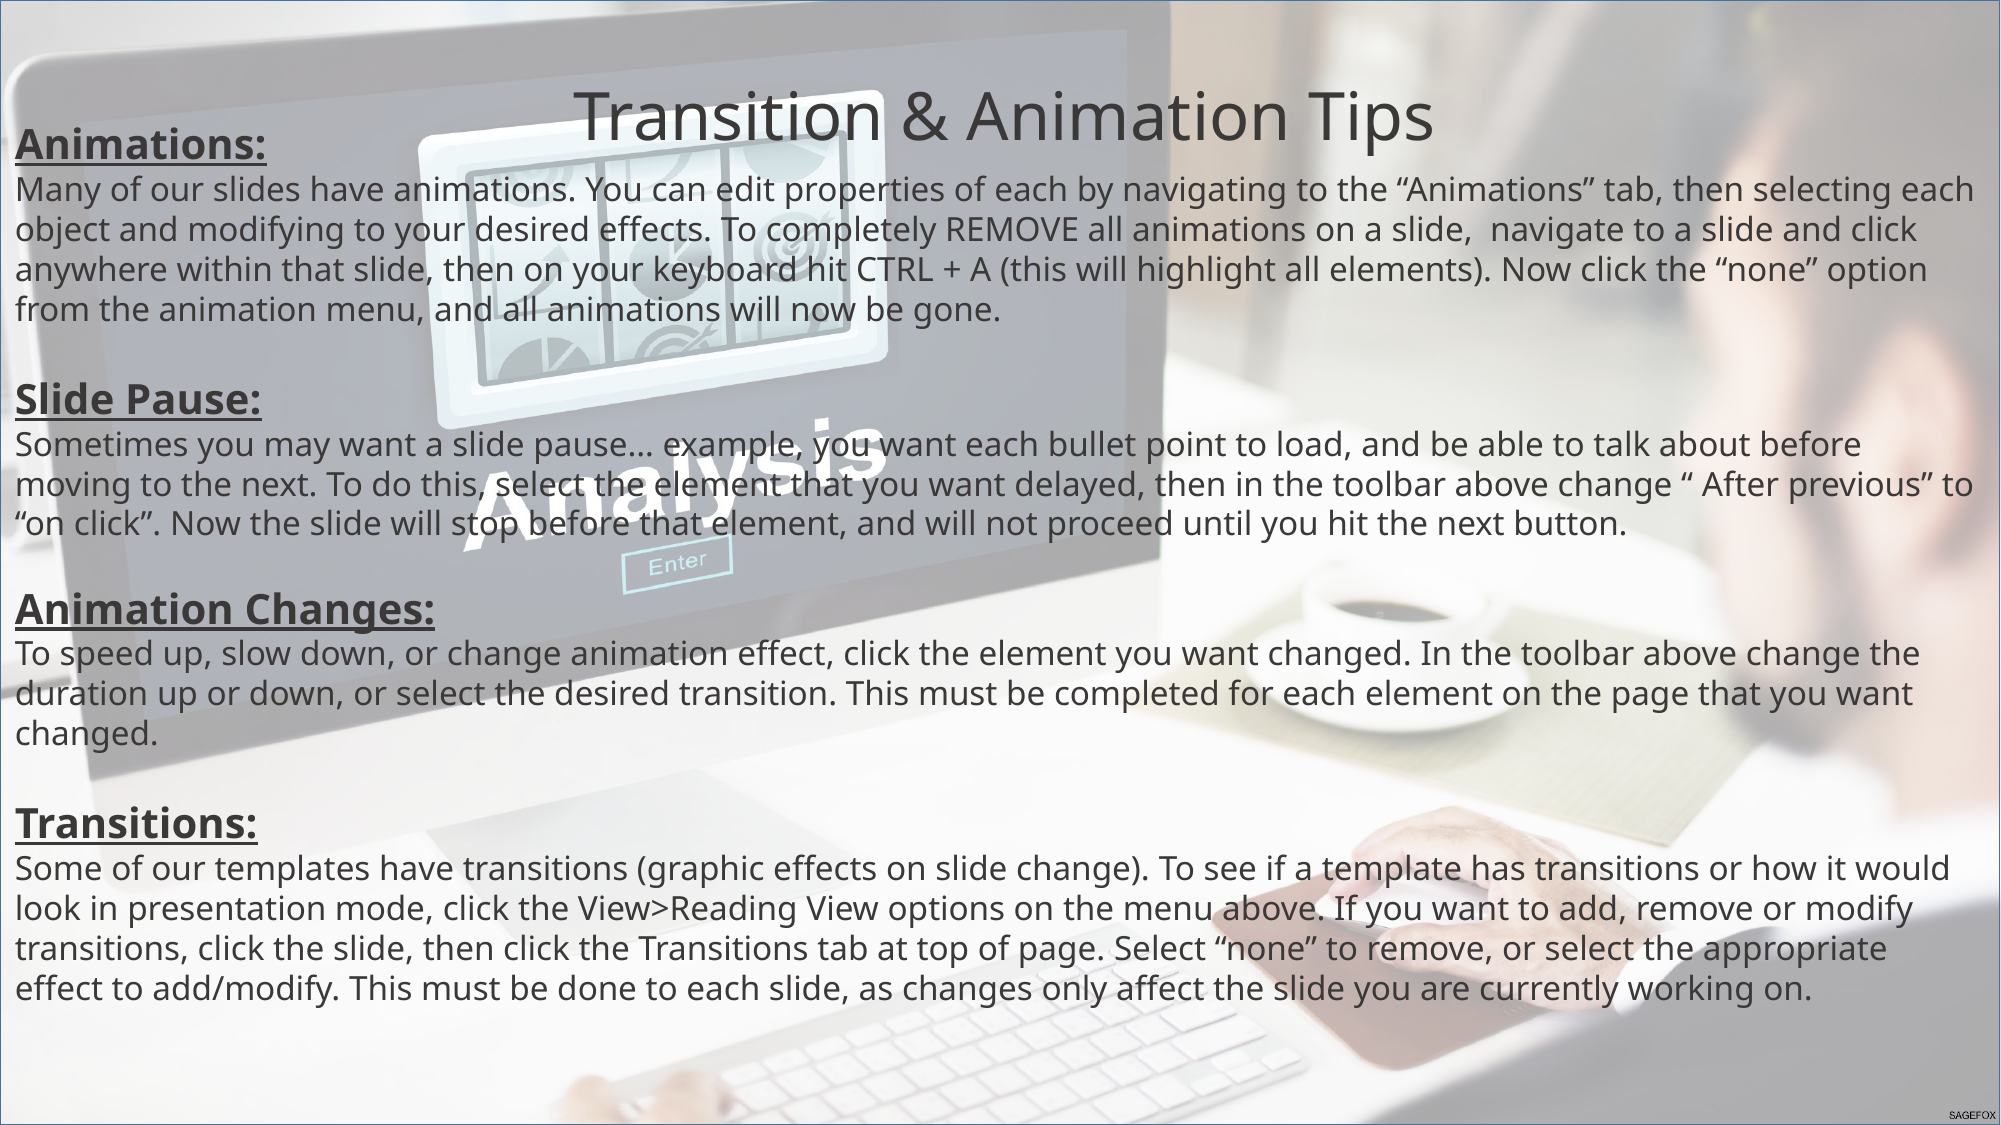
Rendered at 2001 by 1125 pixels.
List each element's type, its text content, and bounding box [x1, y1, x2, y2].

text_box Animations: Many of our slides have animations. You can edit properties of each by navigating to the “Animations” tab, then selecting each object and modifying to your desired effects. To completely REMOVE all animations on a slide, navigate to a slide and click anywhere within that slide, then on your keyboard hit CTRL + A (this will highlight all elements). Now click the “none” option from the animation menu, and all animations will now be gone. Slide Pause: Sometimes you may want a slide pause… example, you want each bullet point to load, and be able to talk about before moving to the next. To do this, select the element that you want delayed, then in the toolbar above change “ After previous” to “on click”. Now the slide will stop before that element, and will not proceed until you hit the next button. Animation Changes: To speed up, slow down, or change animation effect, click the element you want changed. In the toolbar above change the duration up or down, or select the desired transition. This must be completed for each element on the page that you want changed. Transitions: Some of our templates have transitions (graphic effects on slide change). To see if a template has transitions or how it would look in presentation mode, click the View>Reading View options on the menu above. If you want to add, remove or modify transitions, click the slide, then click the Transitions tab at top of page. Select “none” to remove, or select the appropriate effect to add/modify. This must be done to each slide, as changes only affect the slide you are currently working on. [0, 0, 2000, 1125]
title Transition & Animation Tips [477, 59, 1532, 177]
